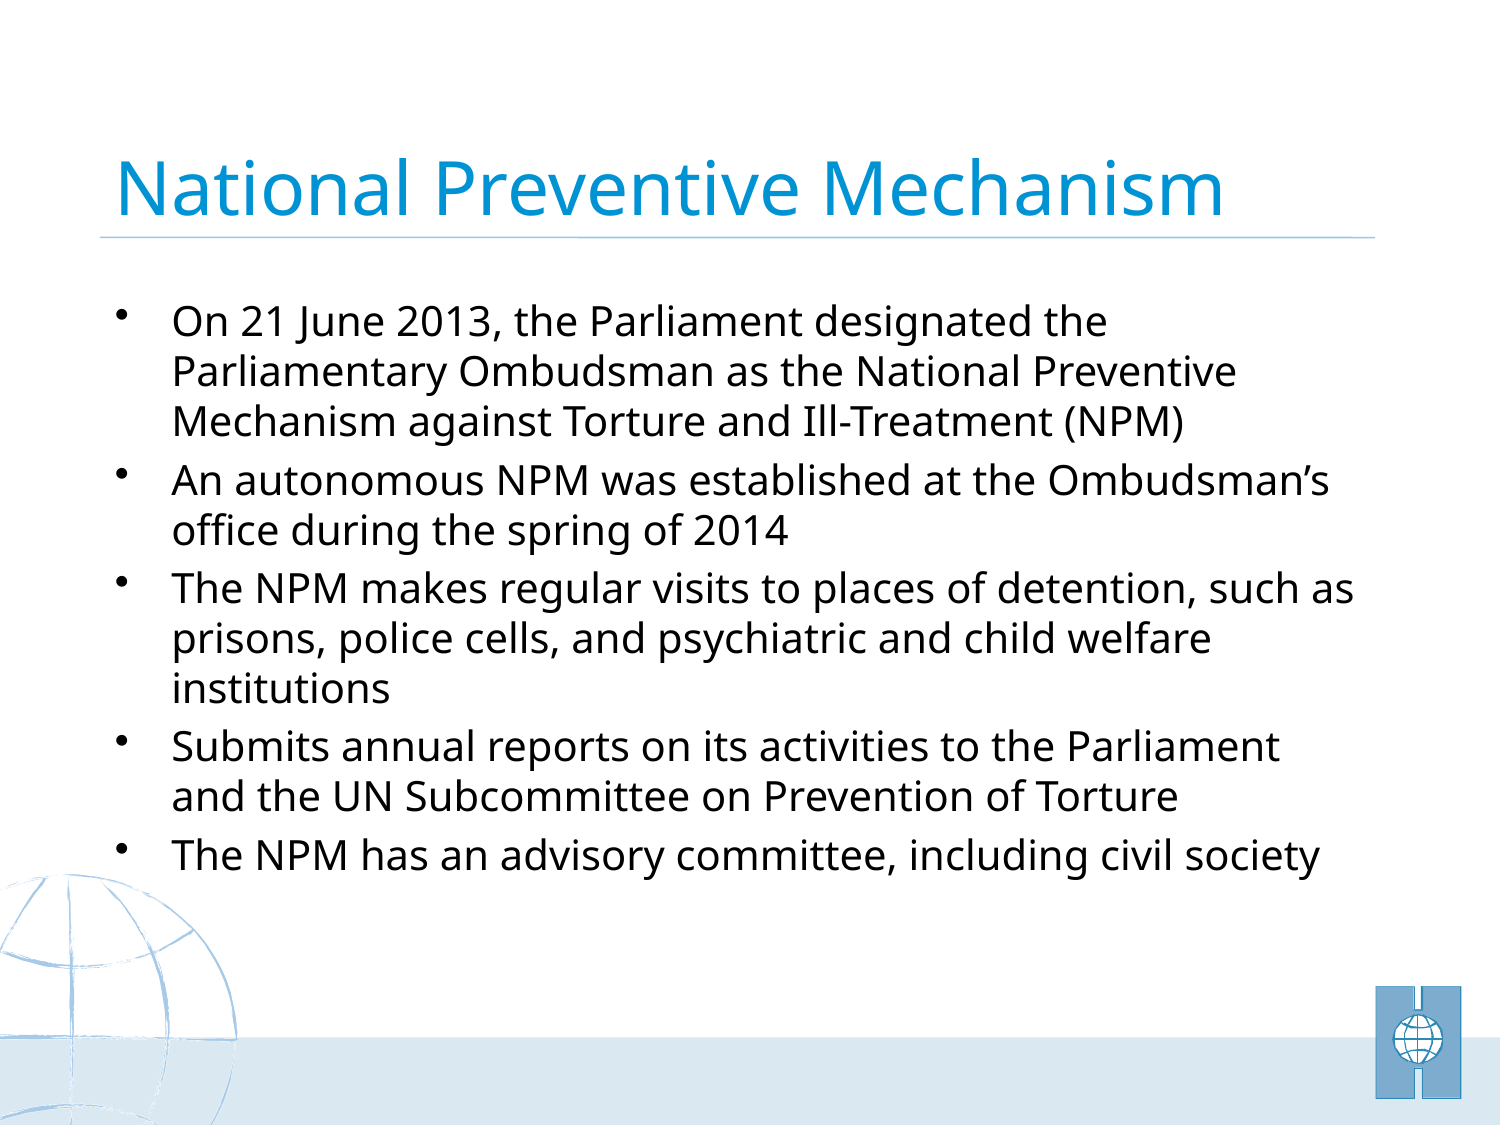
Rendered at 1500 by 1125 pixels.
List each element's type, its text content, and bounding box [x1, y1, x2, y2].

list On 21 June 2013, the Parliament designated the Parliamentary Ombudsman as the National Preventive Mechanism against Torture and Ill-Treatment (NPM) An autonomous NPM was established at the Ombudsman’s office during the spring of 2014 The NPM makes regular visits to places of detention, such as prisons, police cells, and psychiatric and child welfare institutions Submits annual reports on its activities to the Parliament and the UN Subcommittee on Prevention of Torture The NPM has an advisory committee, including civil society [99, 287, 1376, 963]
title National Preventive Mechanism [99, 49, 1376, 238]
picture [0, 874, 238, 1125]
